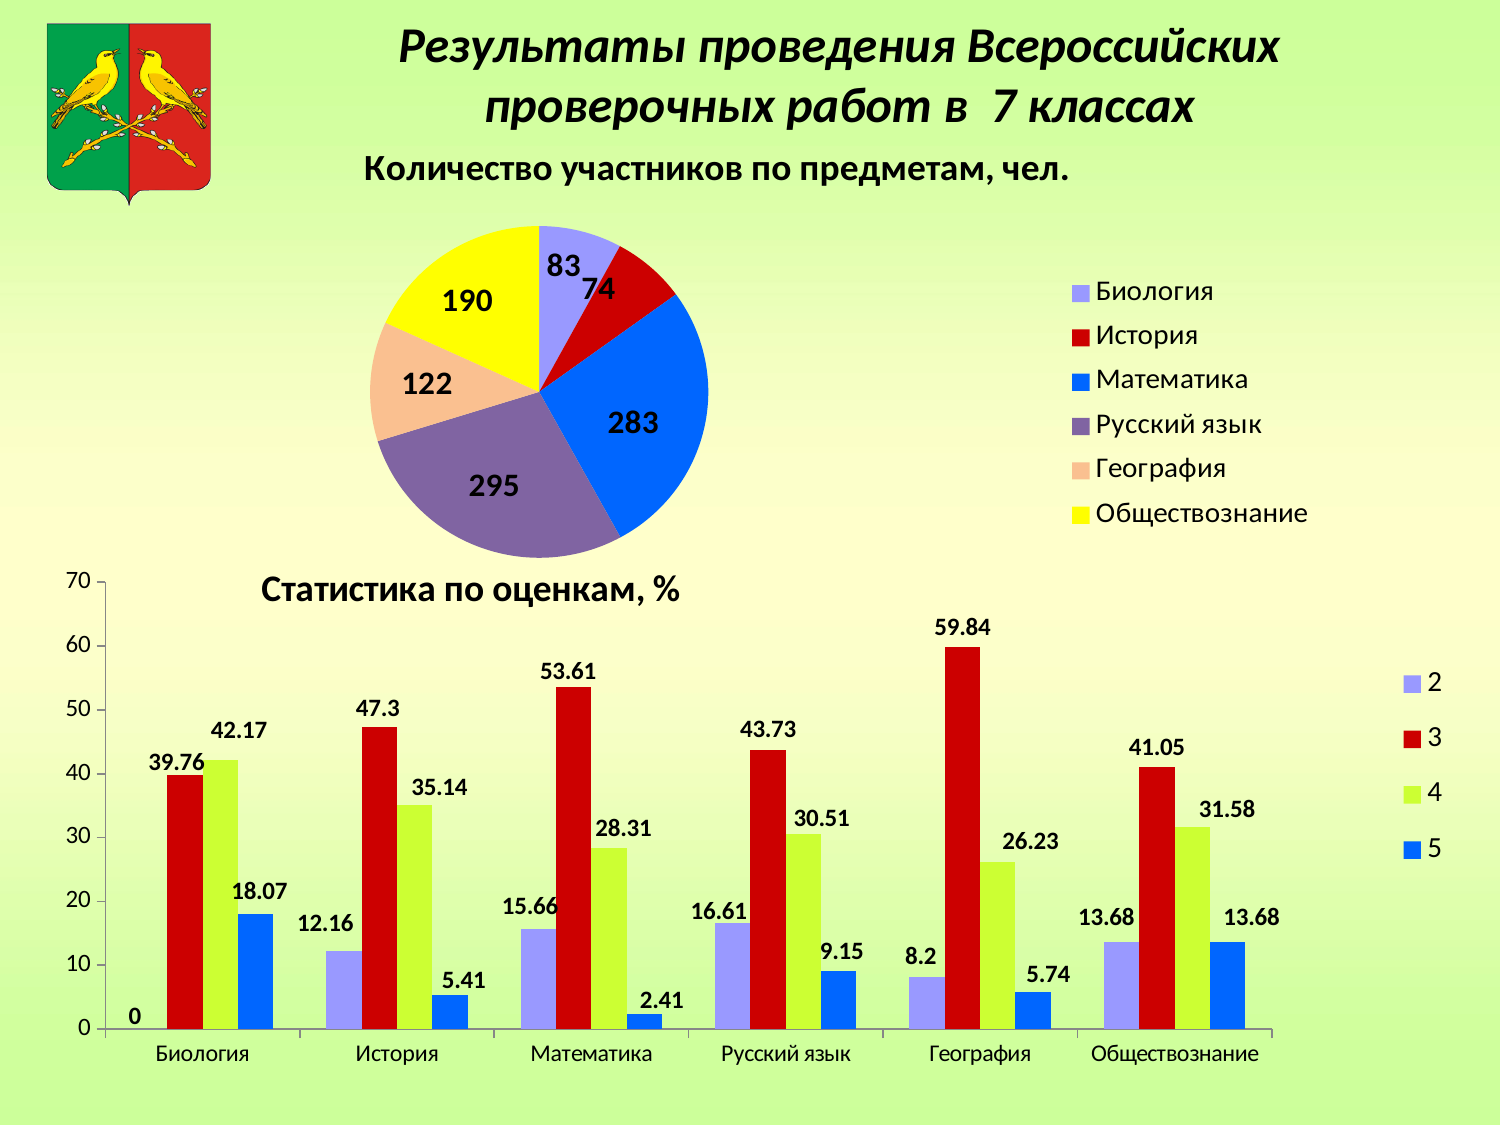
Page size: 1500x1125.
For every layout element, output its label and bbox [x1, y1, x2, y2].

picture [0, 0, 1500, 1125]
chart [0, 120, 1478, 1125]
